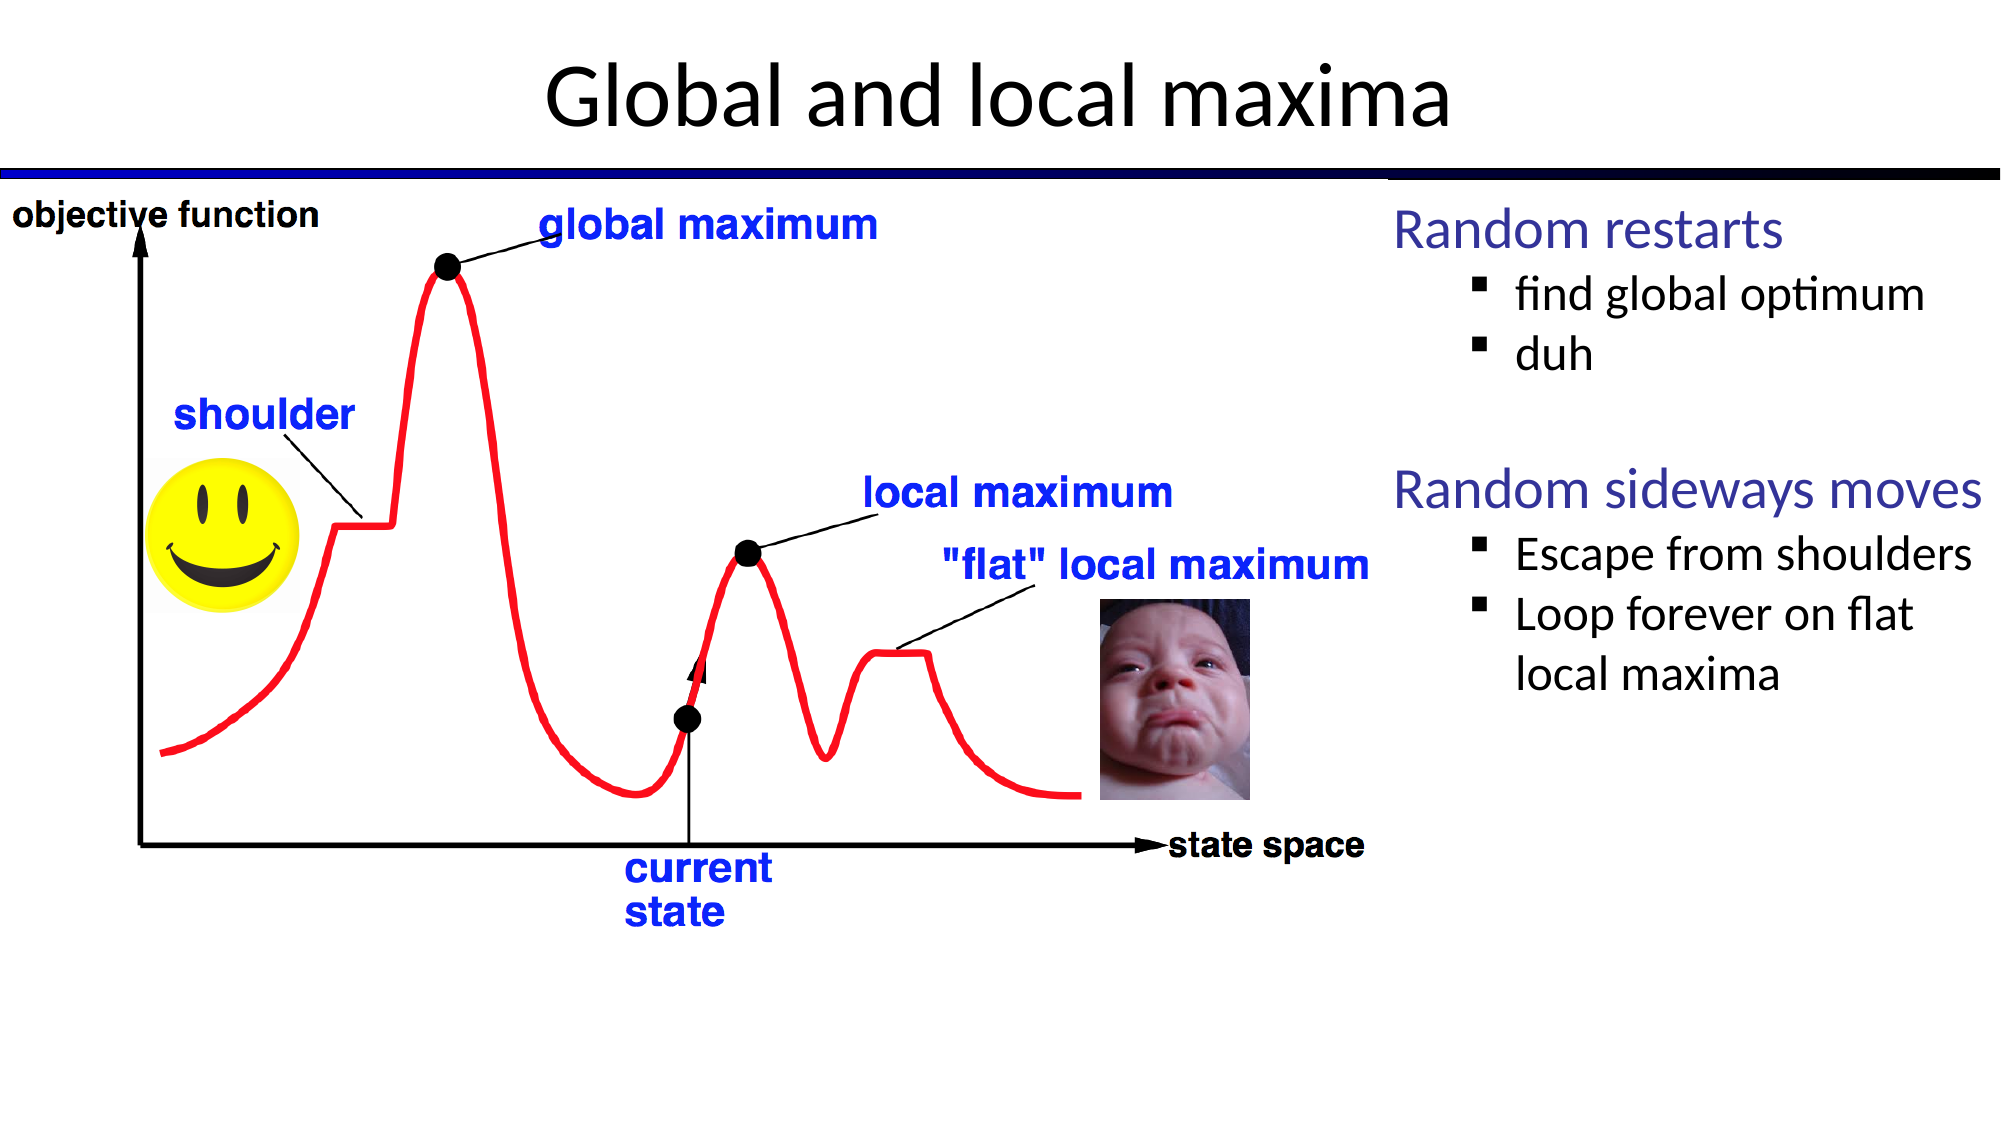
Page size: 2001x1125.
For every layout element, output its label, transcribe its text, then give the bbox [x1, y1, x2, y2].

picture [0, 179, 1388, 944]
list Random restarts find global optimum duh Random sideways moves Escape from shoulders Loop forever on flat local maxima [1377, 182, 2000, 1103]
title Global and local maxima [0, 0, 2000, 182]
